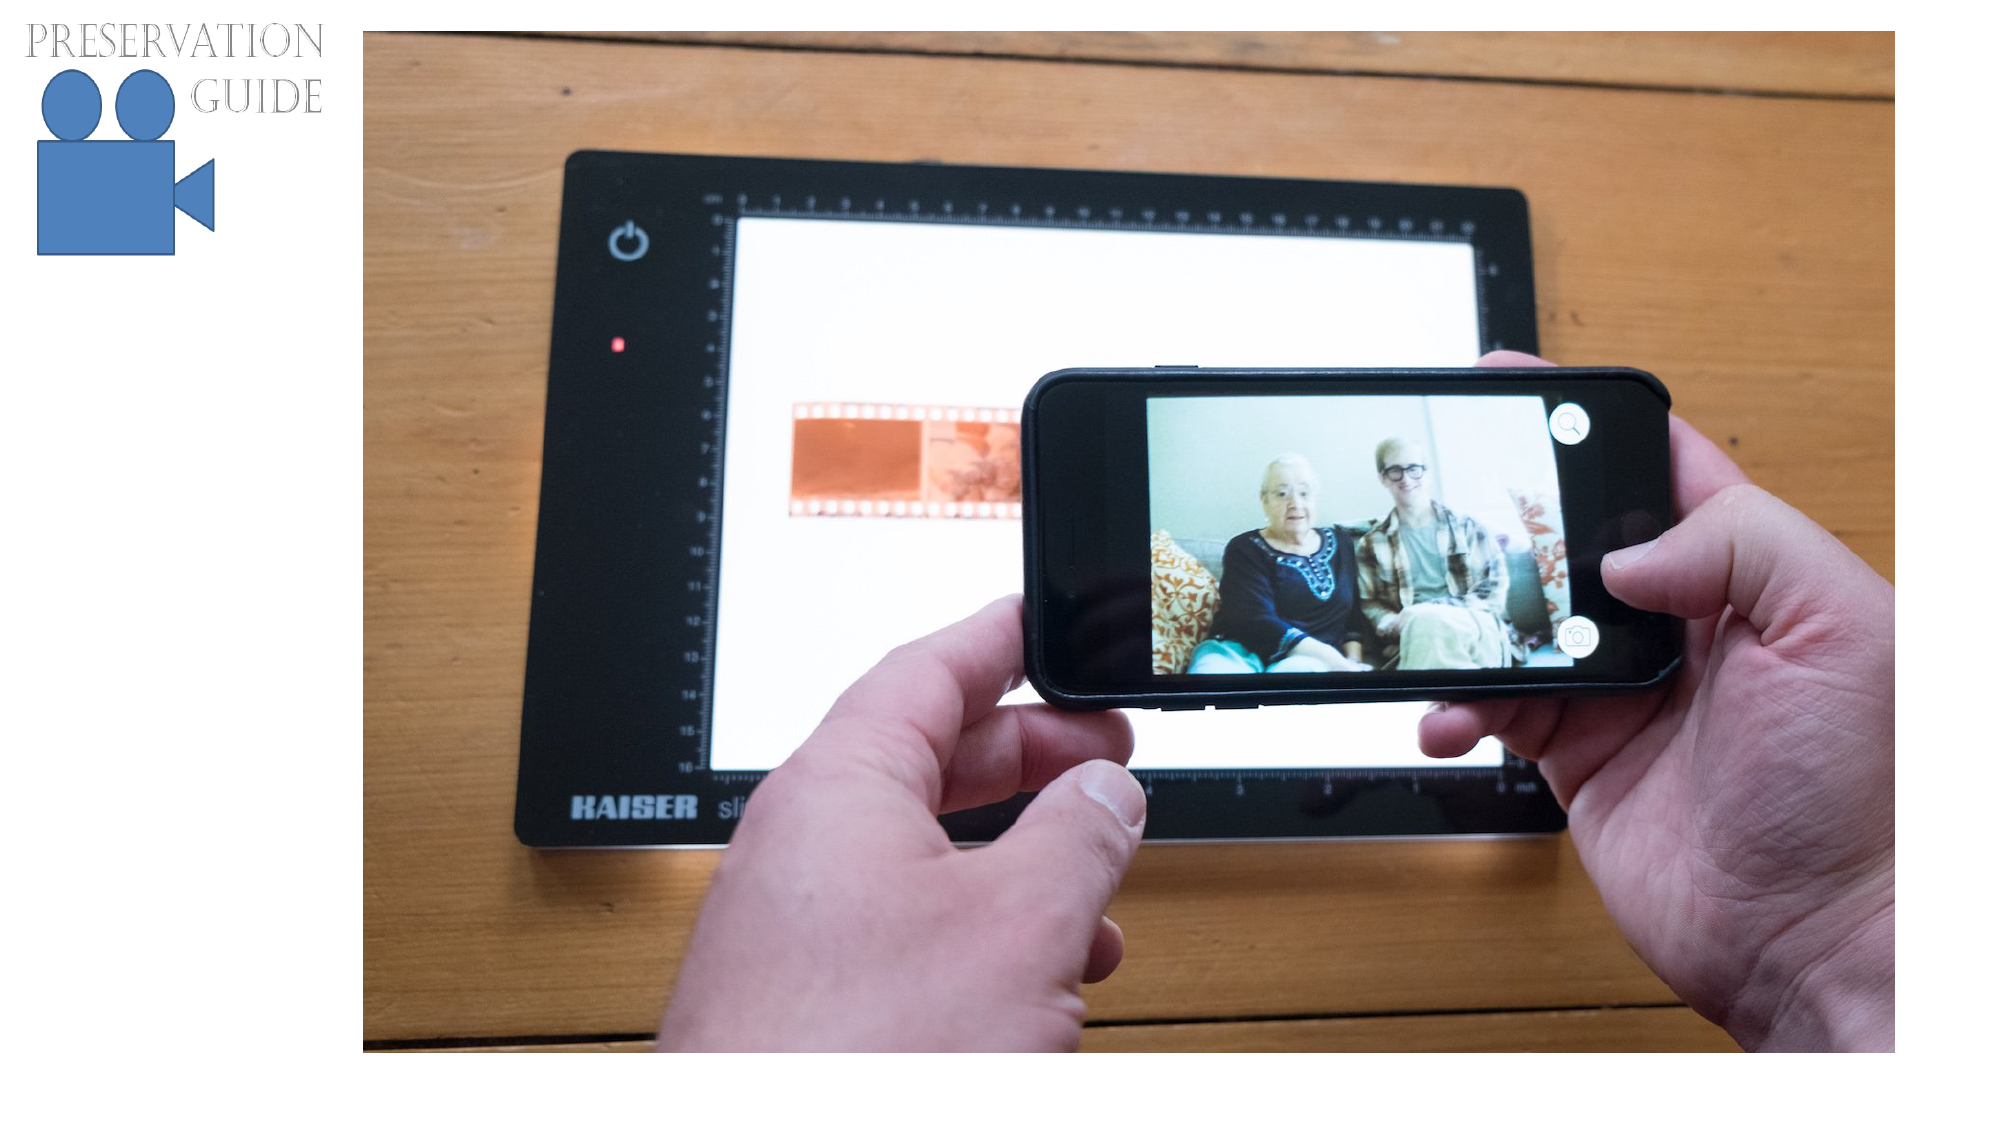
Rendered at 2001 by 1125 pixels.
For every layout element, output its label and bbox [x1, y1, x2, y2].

picture [0, 0, 349, 256]
list [362, 31, 1895, 1053]
